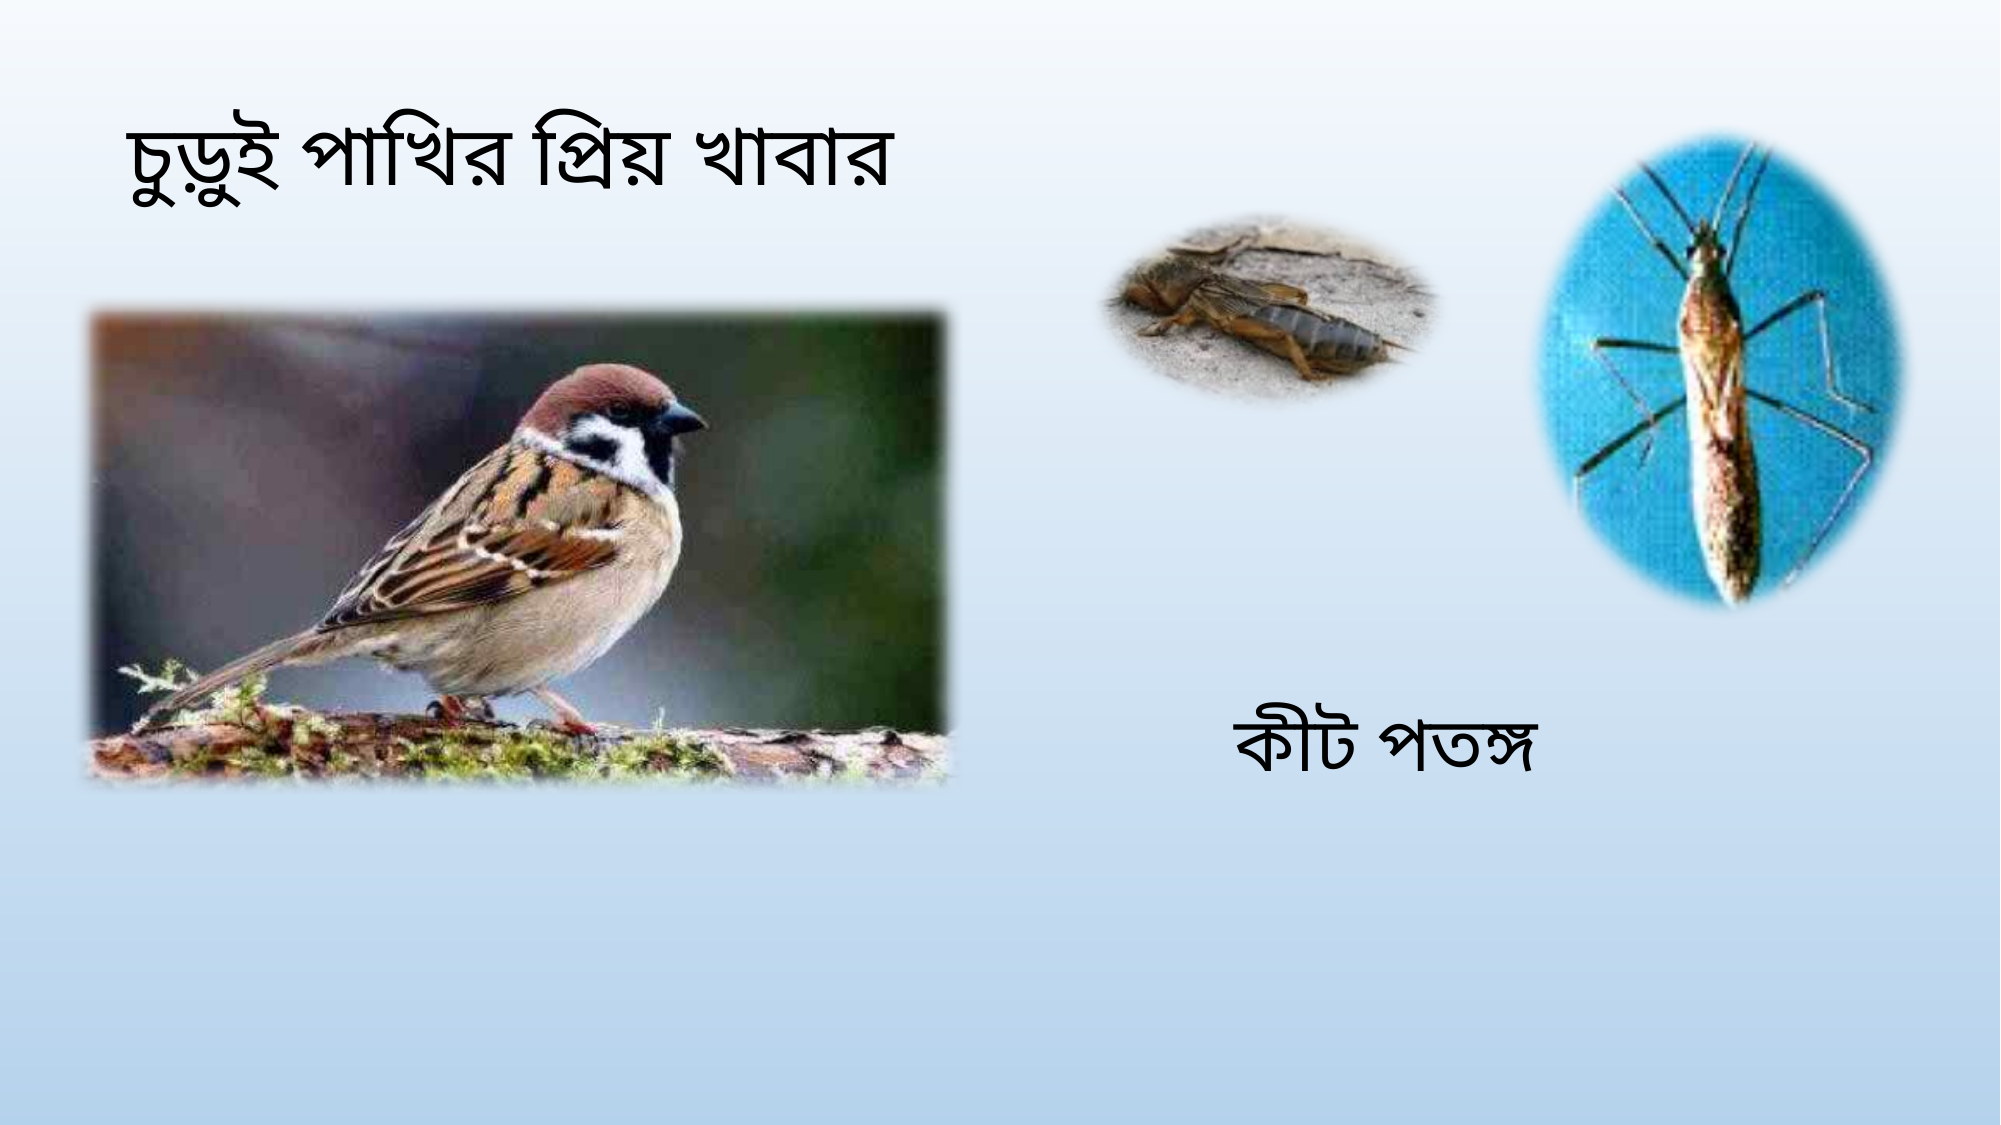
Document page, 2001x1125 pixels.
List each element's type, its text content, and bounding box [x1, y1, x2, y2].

text_box কীট পতঙ্গ [1220, 688, 1778, 794]
picture [73, 294, 964, 795]
picture [1520, 120, 1920, 623]
picture [1085, 205, 1456, 418]
text_box চুড়ুই পাখির প্রিয় খাবার [113, 94, 964, 210]
